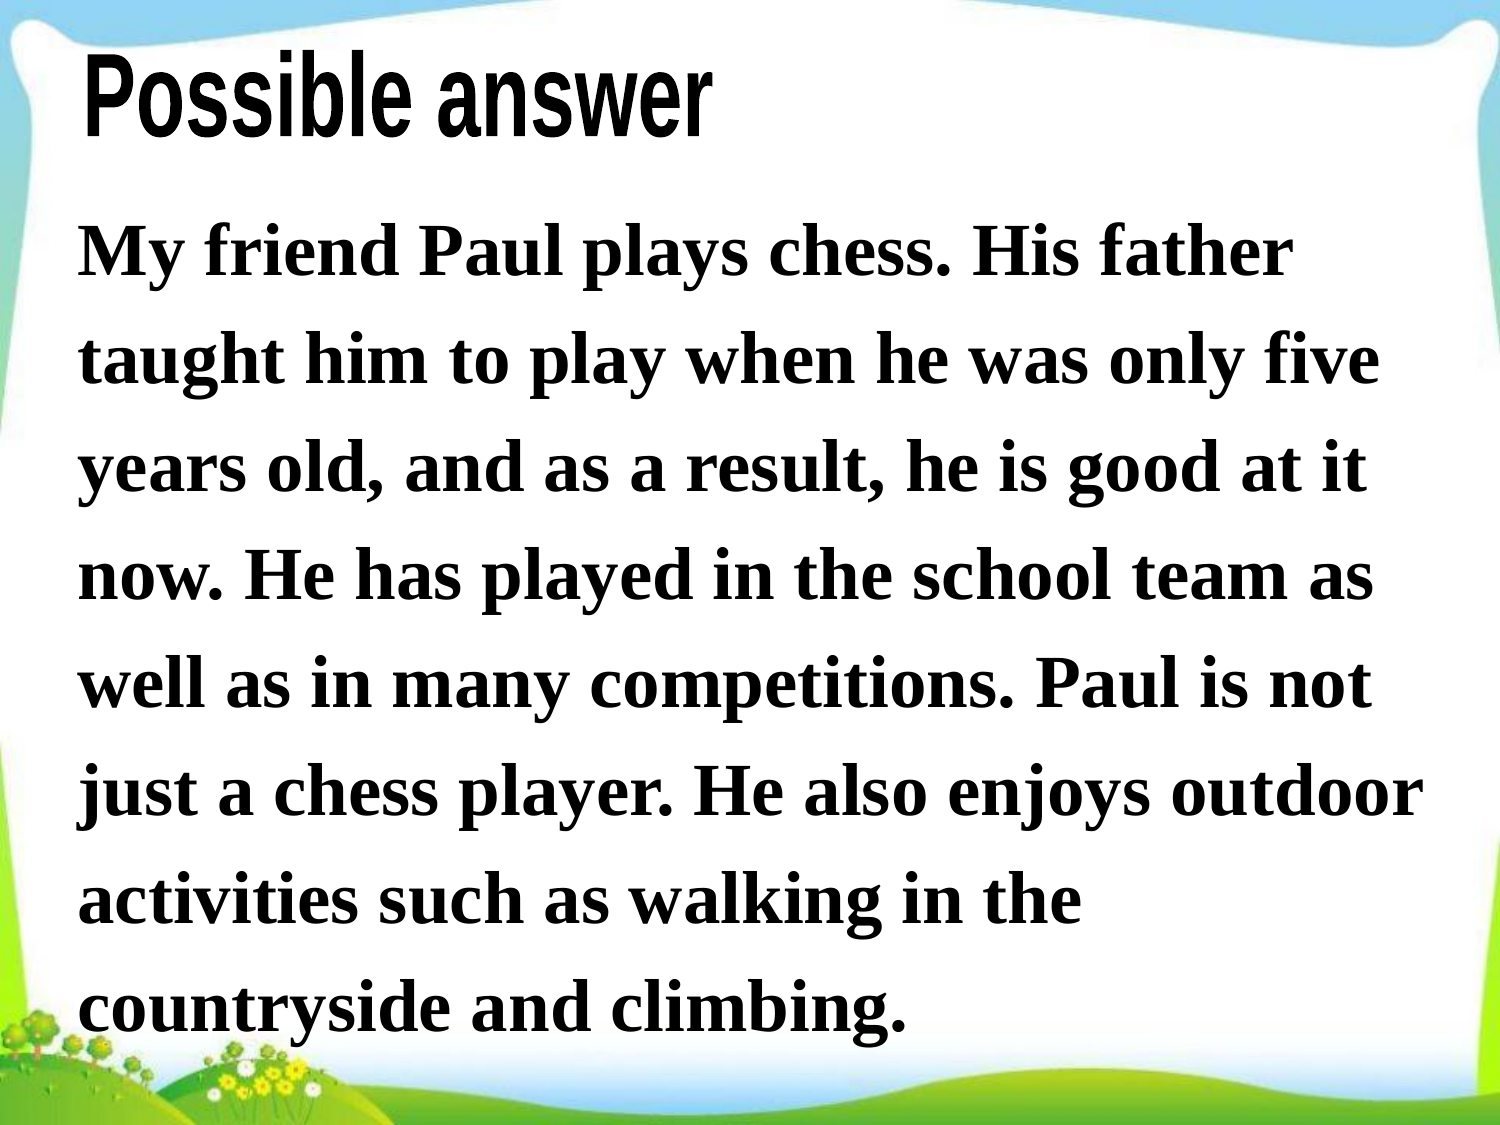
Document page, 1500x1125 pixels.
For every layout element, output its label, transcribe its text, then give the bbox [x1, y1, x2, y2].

picture [0, 0, 1500, 1125]
list My friend Paul plays chess. His father taught him to play when he was only five years old, and as a result, he is good at it now. He has played in the school team as well as in many competitions. Paul is not just a chess player. He also enjoys outdoor activities such as walking in the countryside and climbing. [62, 174, 1475, 1063]
